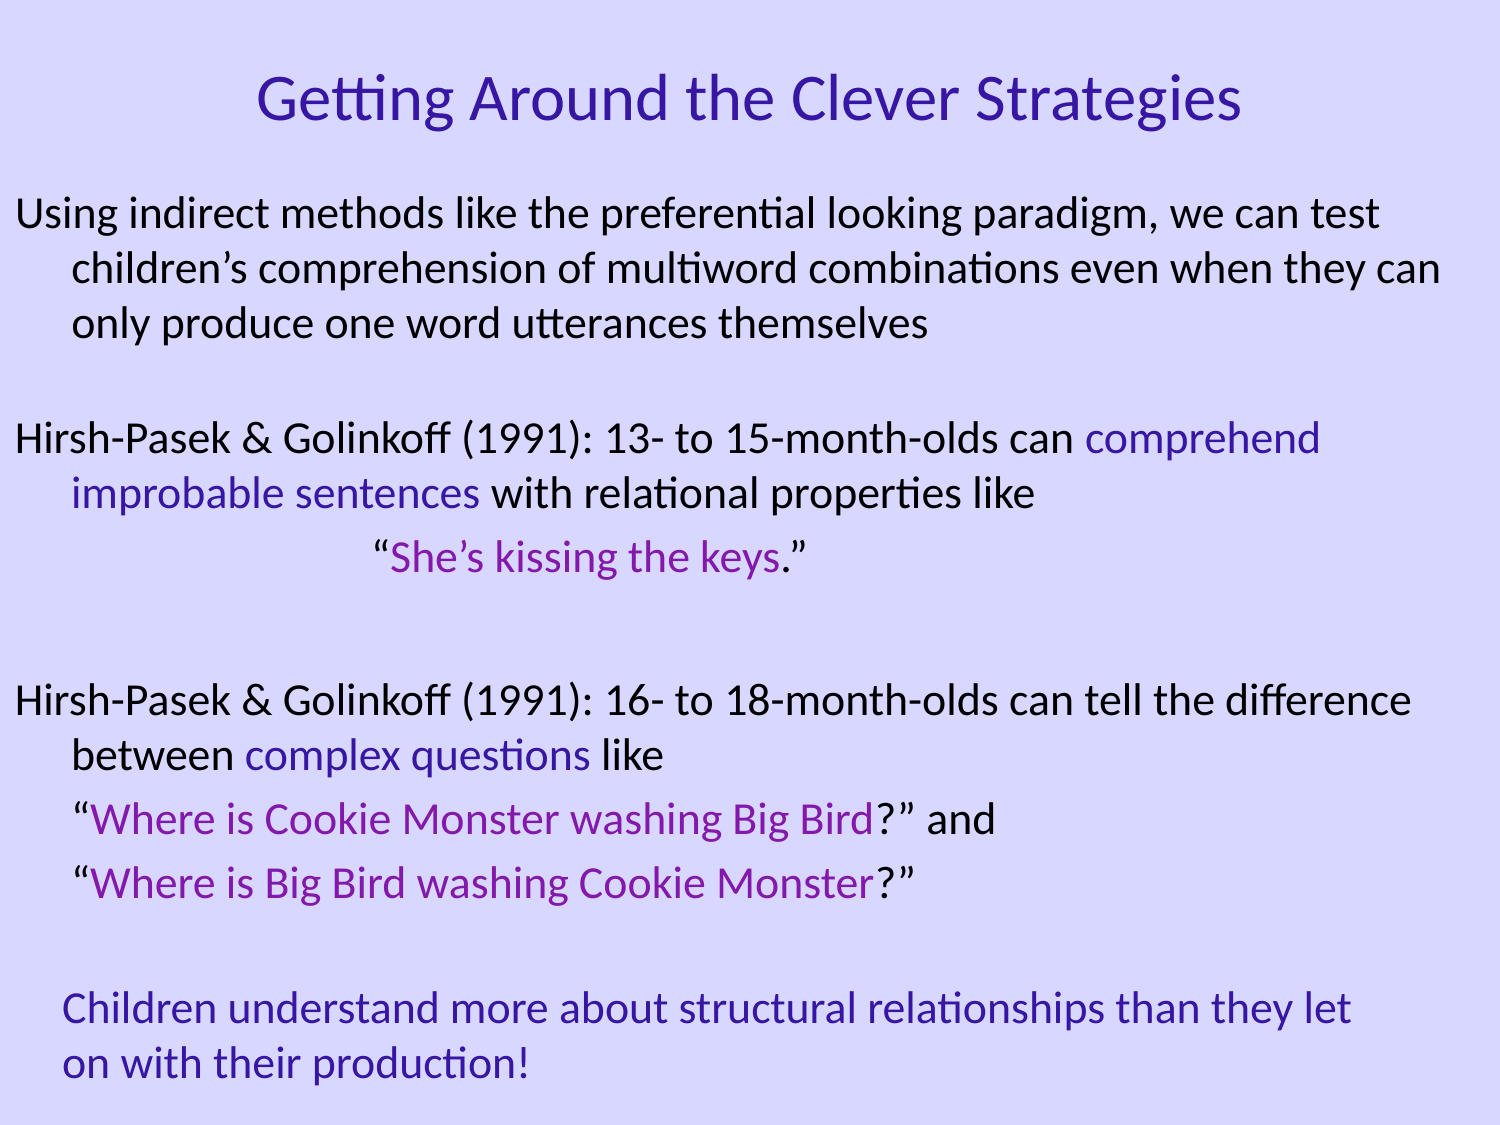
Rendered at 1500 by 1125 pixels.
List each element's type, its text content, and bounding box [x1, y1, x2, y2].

text_box Children understand more about structural relationships than they let on with their production! [47, 970, 1413, 1095]
text_box Hirsh-Pasek & Golinkoff (1991): 16- to 18-month-olds can tell the difference between complex questions like “Where is Cookie Monster washing Big Bird?” and “Where is Big Bird washing Cookie Monster?” [0, 662, 1500, 863]
text_box Hirsh-Pasek & Golinkoff (1991): 13- to 15-month-olds can comprehend improbable sentences with relational properties like “She’s kissing the keys.” [0, 399, 1500, 600]
list Using indirect methods like the preferential looking paradigm, we can test children’s comprehension of multiword combinations even when they can only produce one word utterances themselves [0, 174, 1500, 376]
title Getting Around the Clever Strategies [112, 0, 1388, 174]
